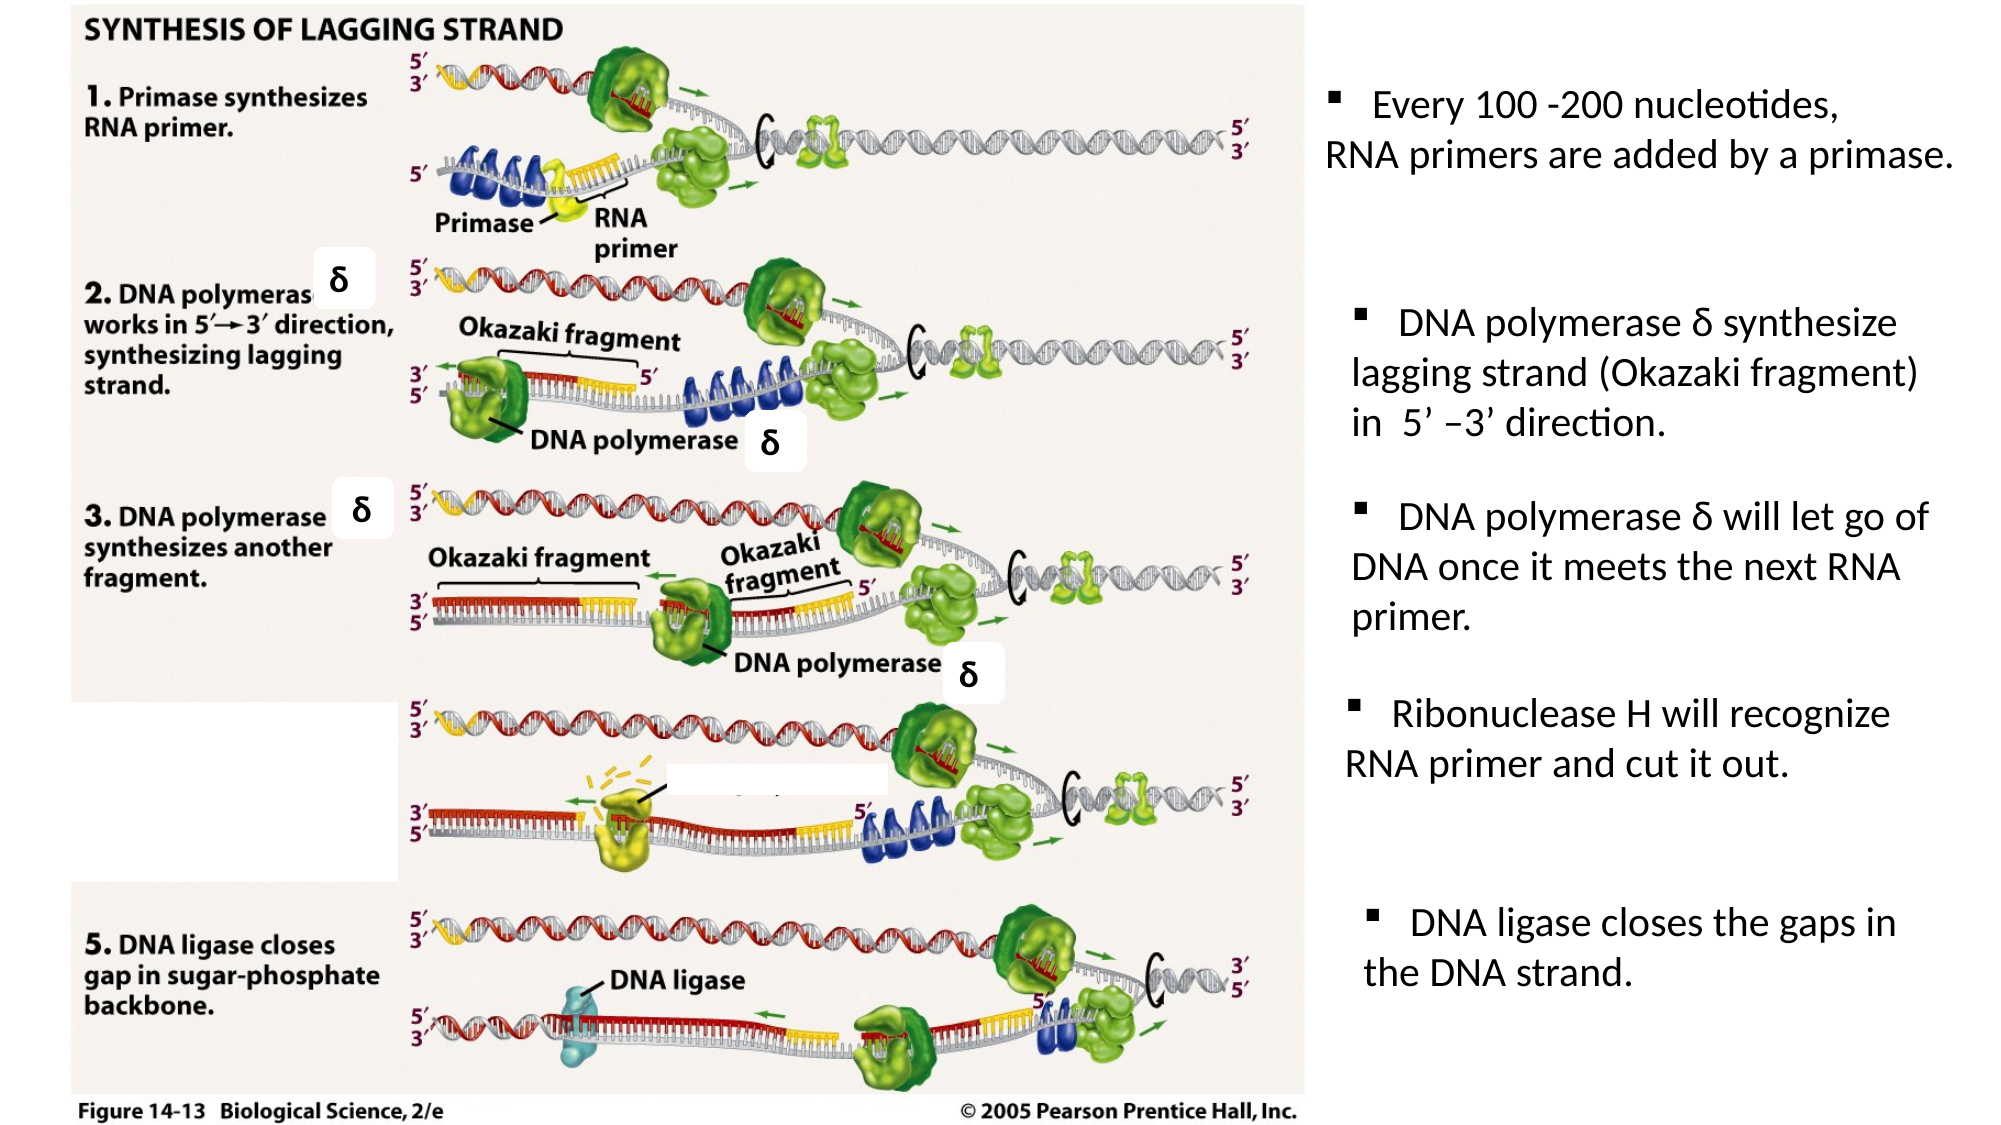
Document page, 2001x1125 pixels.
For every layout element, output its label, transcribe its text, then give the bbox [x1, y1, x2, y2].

text_box DNA polymerase δ will let go of DNA once it meets the next RNA primer. [1336, 481, 1945, 647]
text_box DNA polymerase δ synthesize lagging strand (Okazaki fragment) in 5’ –3’ direction. [1336, 287, 1935, 452]
text_box DNA ligase closes the gaps in the DNA strand. [1348, 887, 1922, 1003]
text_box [943, 642, 1005, 704]
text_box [745, 410, 806, 472]
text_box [332, 477, 398, 538]
picture [66, 0, 1308, 1125]
text_box Ribonuclease H will recognize RNA primer and cut it out. [1329, 678, 1916, 793]
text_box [314, 247, 375, 309]
text_box Every 100 -200 nucleotides, RNA primers are added by a primase. [1310, 69, 1971, 185]
